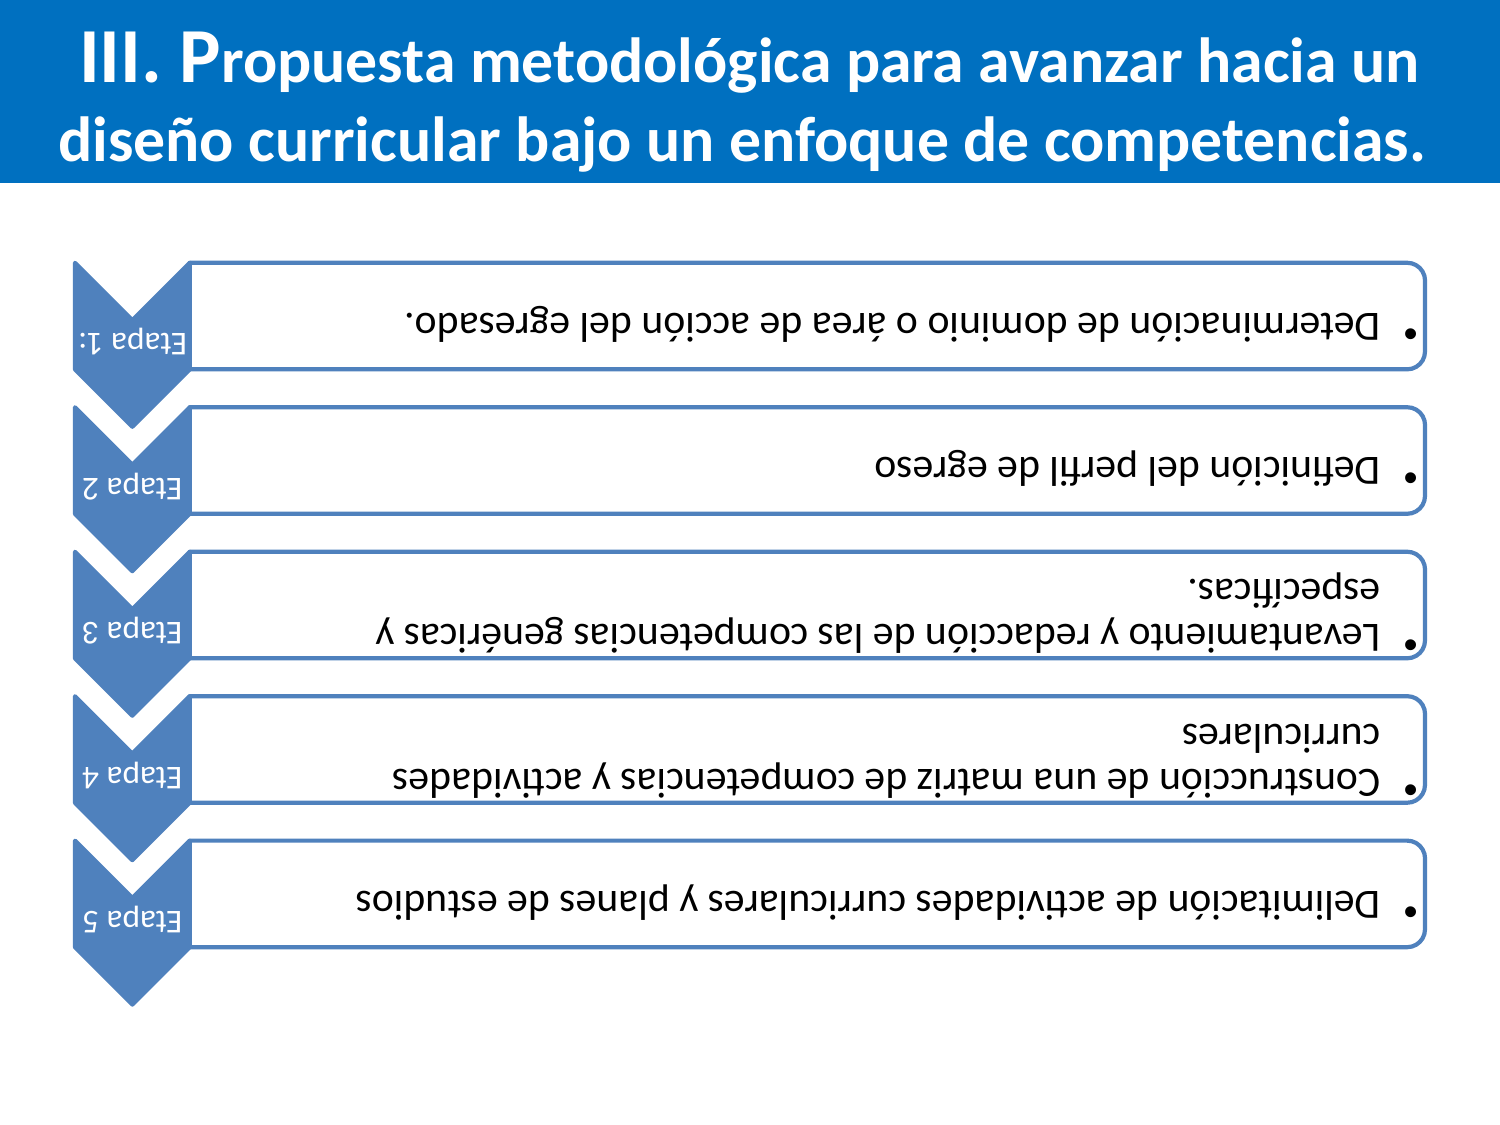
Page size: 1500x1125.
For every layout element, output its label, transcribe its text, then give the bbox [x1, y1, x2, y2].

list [74, 262, 1426, 1006]
title III. Propuesta metodológica para avanzar hacia un diseño curricular bajo un enfoque de competencias. [0, 0, 1500, 183]
